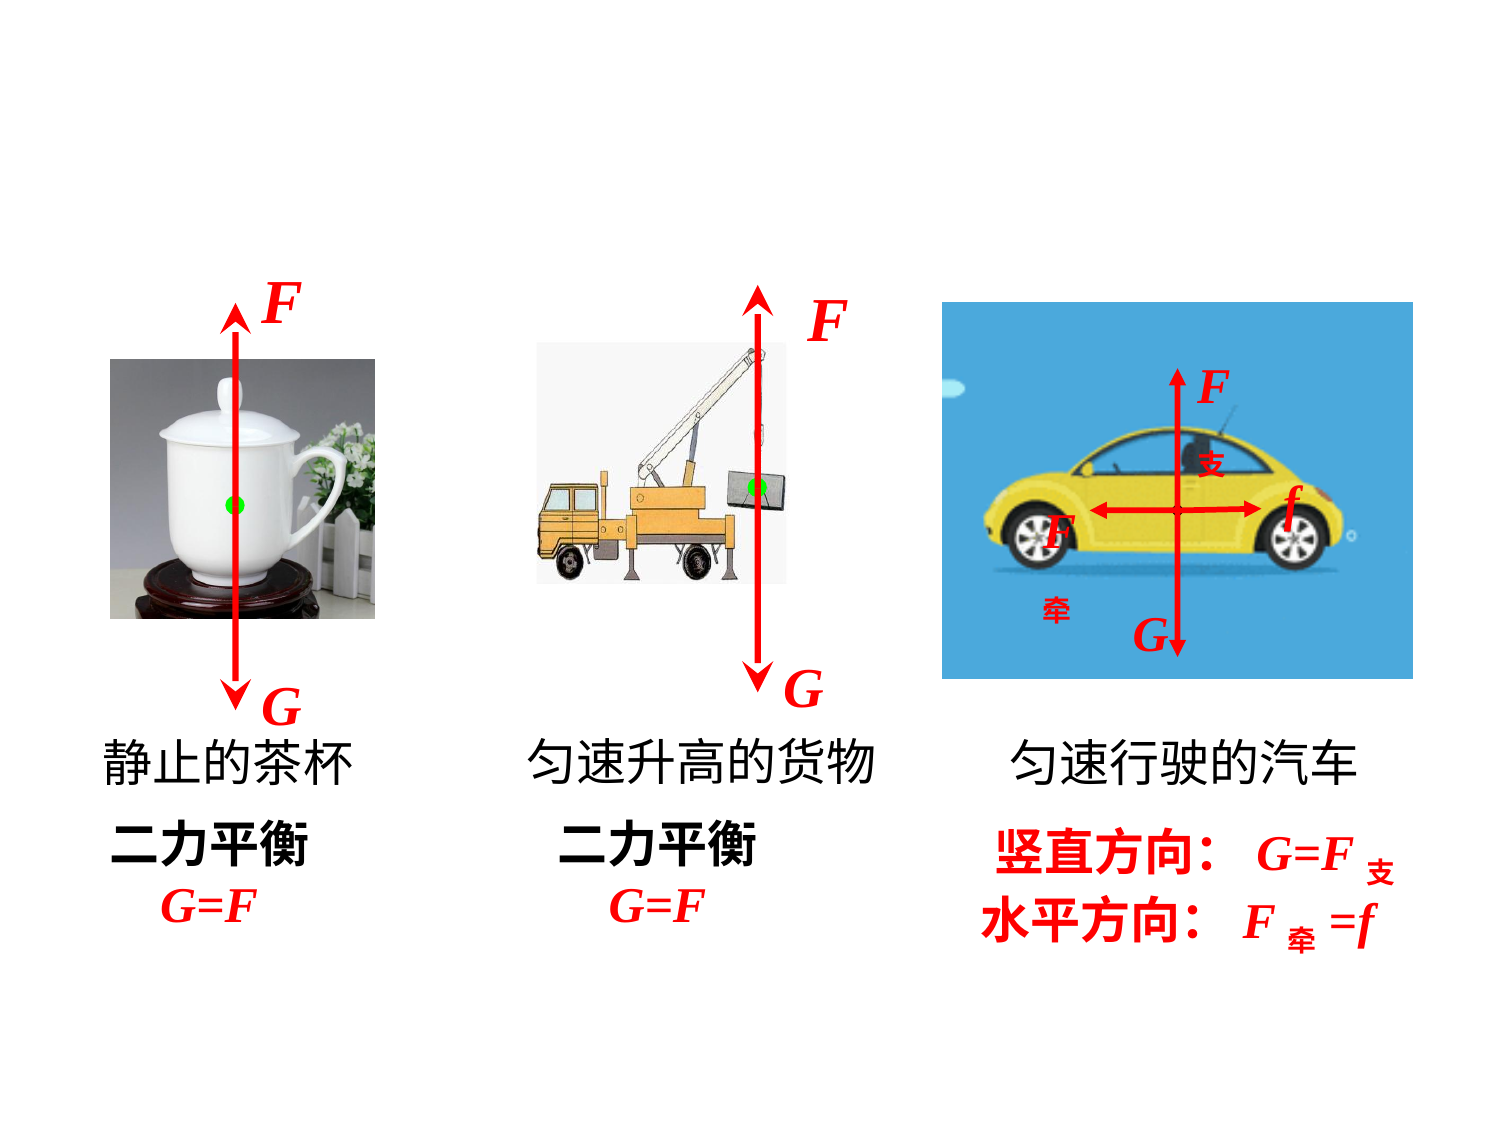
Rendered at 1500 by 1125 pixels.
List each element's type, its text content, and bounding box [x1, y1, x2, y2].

text_box F [792, 271, 935, 362]
text_box 静止的茶杯 [88, 724, 375, 800]
text_box [747, 284, 769, 306]
text_box G [768, 643, 840, 722]
text_box [225, 302, 246, 324]
picture [110, 359, 375, 619]
text_box 匀速升高的货物 [511, 722, 915, 798]
text_box F [246, 253, 388, 344]
text_box 二力平衡 G=F [536, 805, 779, 940]
text_box 二力平衡 G=F [88, 805, 330, 940]
text_box [225, 689, 246, 711]
text_box 竖直方向：G=F支 水平方向：F牵=f [920, 813, 1435, 965]
picture [942, 302, 1413, 679]
picture [536, 340, 793, 584]
text_box G [246, 661, 318, 724]
text_box [747, 671, 768, 693]
text_box 匀速行驶的汽车 [994, 724, 1380, 800]
